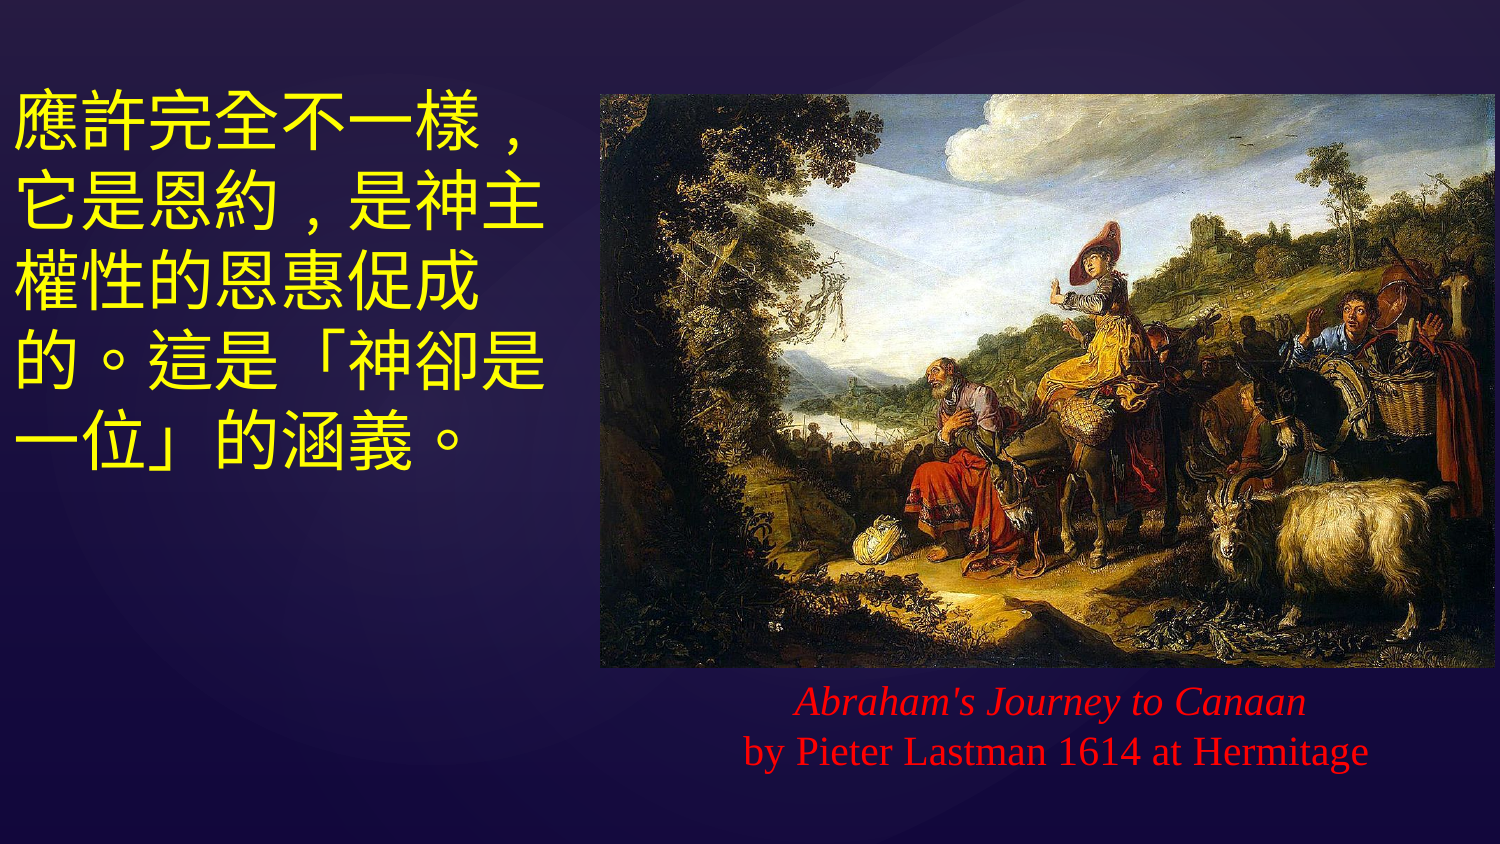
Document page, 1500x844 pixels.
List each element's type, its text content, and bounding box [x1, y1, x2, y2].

picture [599, 93, 1496, 669]
text_box 應許完全不一樣﹐它是恩約﹐是神主權性的恩惠促成的。這是「神卻是一位」的涵義。 [0, 71, 563, 487]
text_box Abraham's Journey to Canaan by Pieter Lastman 1614 at Hermitage [662, 685, 1450, 782]
